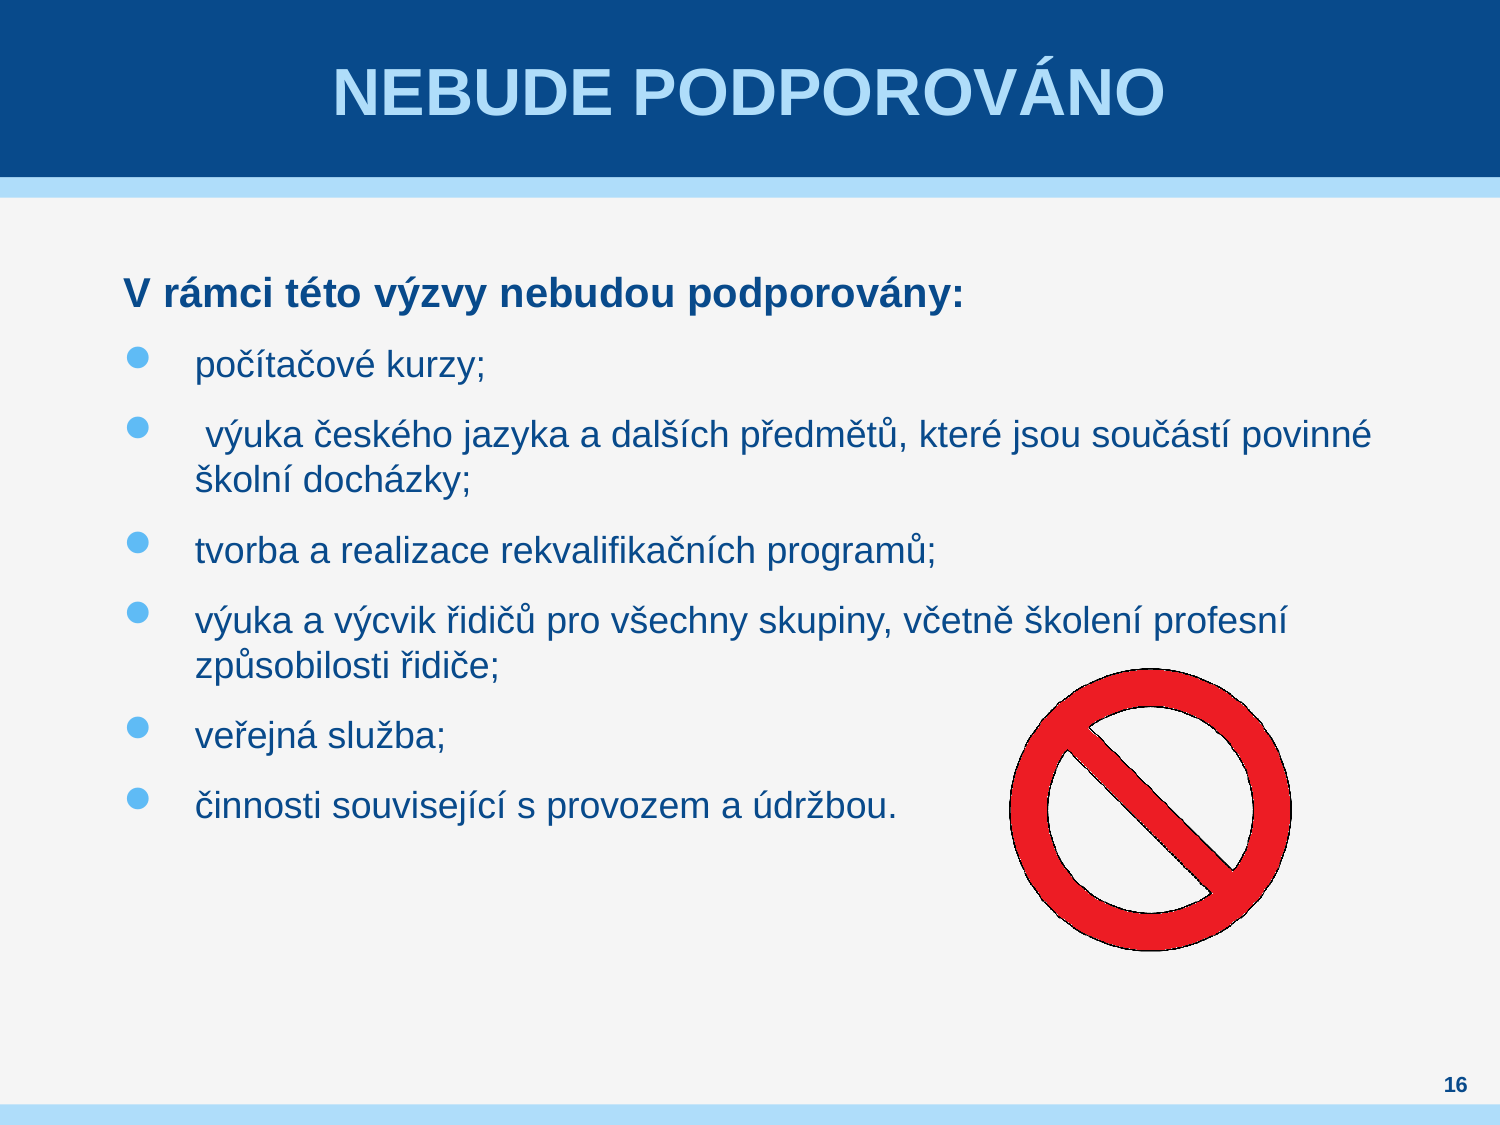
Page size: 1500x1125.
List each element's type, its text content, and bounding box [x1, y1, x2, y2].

title Nebude podporováno [59, 0, 1441, 178]
slide_number 16 [1417, 1068, 1495, 1099]
list V rámci této výzvy nebudou podporovány: počítačové kurzy; výuka českého jazyka a dalších předmětů, které jsou součástí povinné školní docházky; tvorba a realizace rekvalifikačních programů; výuka a výcvik řidičů pro všechny skupiny, včetně školení profesní způsobilosti řidiče; veřejná služba; činnosti související s provozem a údržbou. [123, 255, 1412, 965]
picture [1009, 668, 1312, 952]
